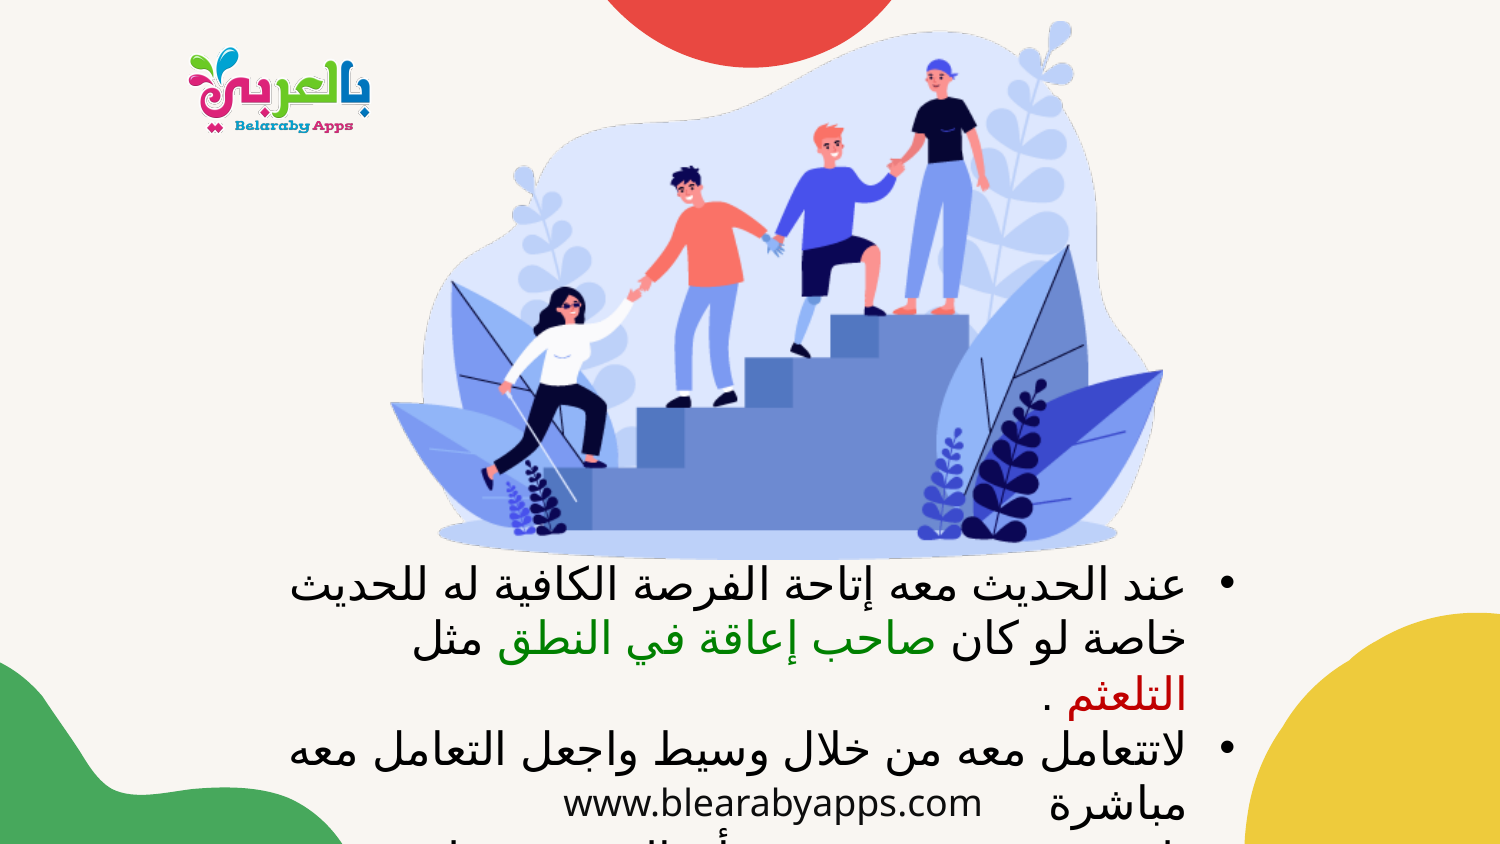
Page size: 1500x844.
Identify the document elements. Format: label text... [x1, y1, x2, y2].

text_box www.blearabyapps.com [548, 771, 999, 832]
picture [187, 46, 372, 136]
picture [374, 21, 1163, 560]
text_box عند الحديث معه إتاحة الفرصة الكافية له للحديث خاصة لو كان صاحب إعاقة في النطق مثل التلعثم . لاتتعامل معه من خلال وسيط واجعل التعامل معه مباشرة لتمنحه ثقة بنفسه وثقة بأن المجتمع يقبله. [237, 546, 1250, 844]
